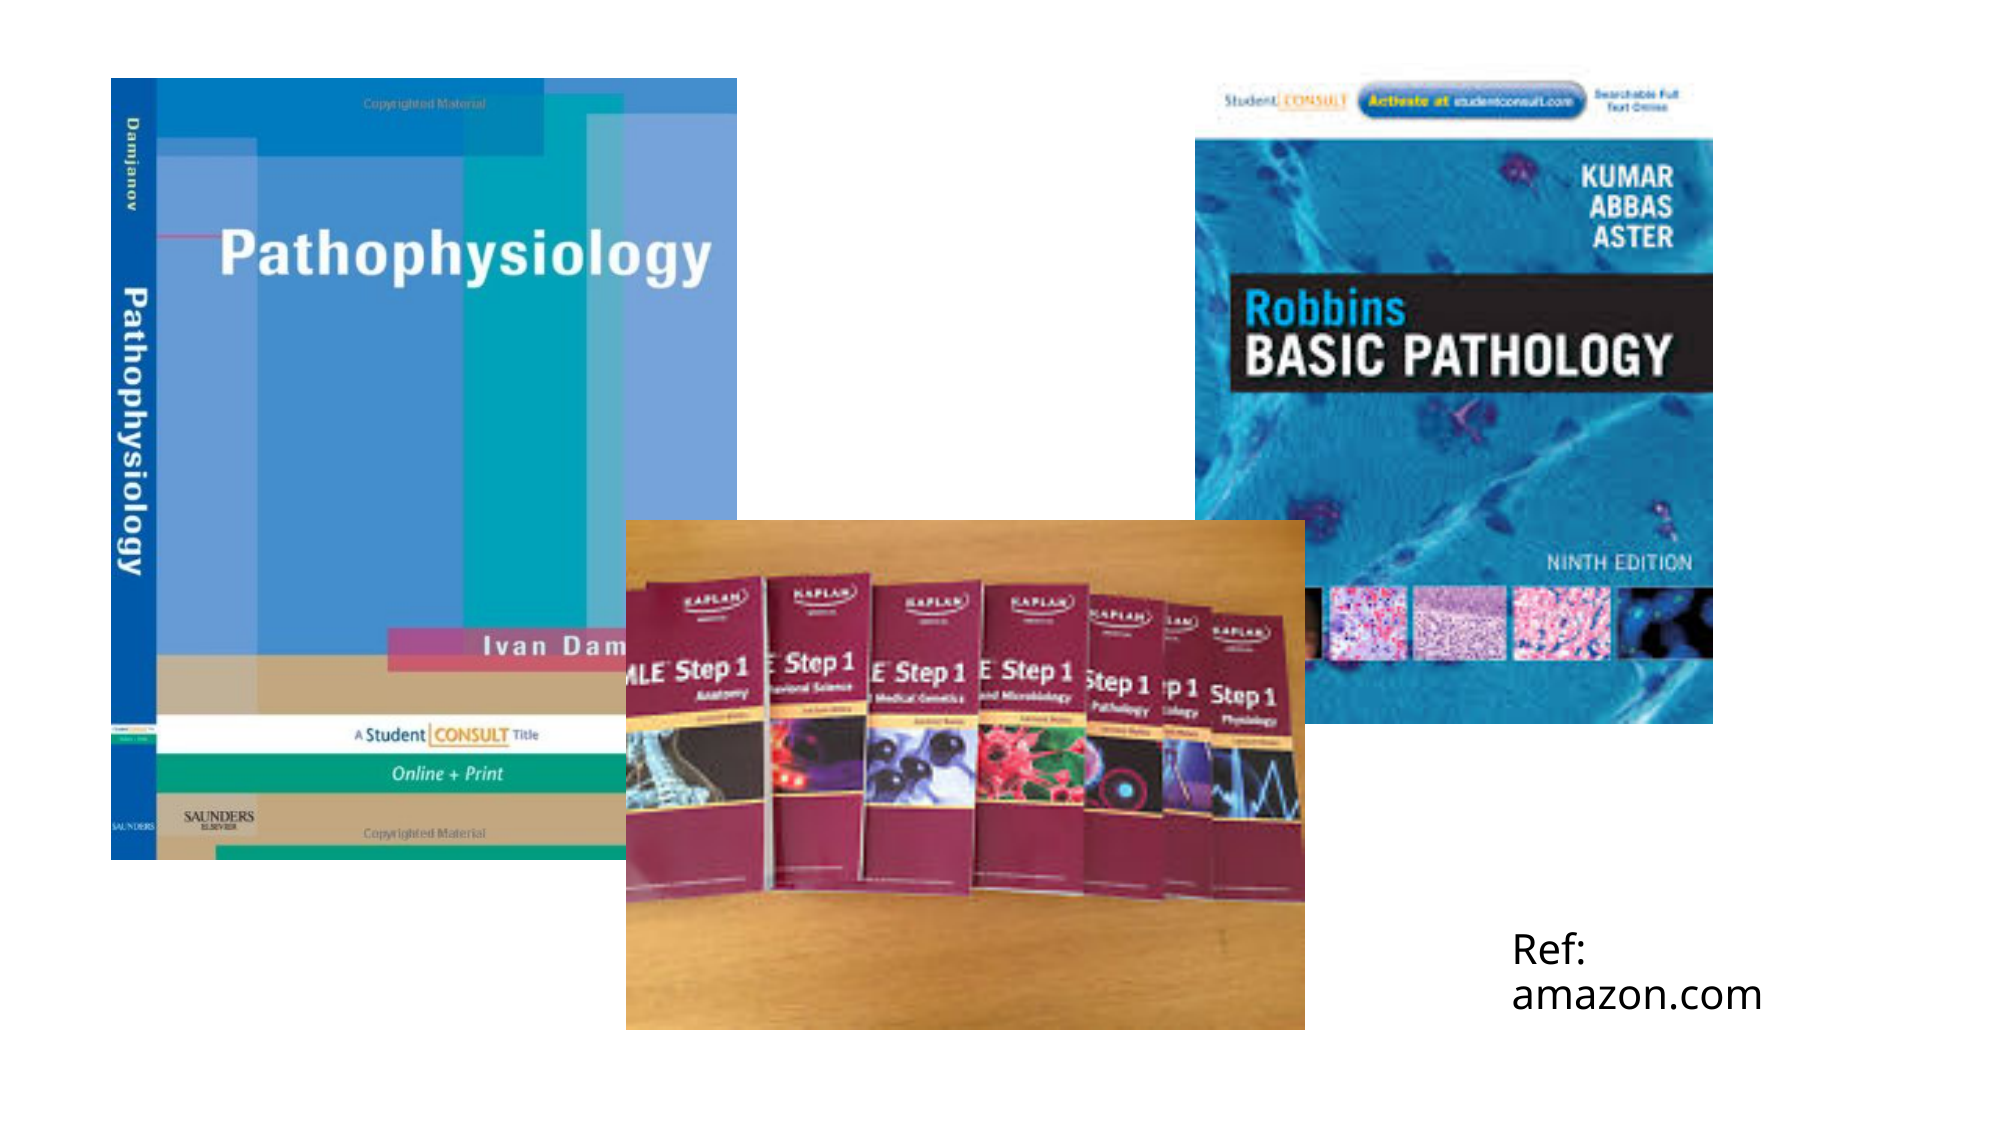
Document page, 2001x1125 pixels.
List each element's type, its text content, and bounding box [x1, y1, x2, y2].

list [626, 520, 1305, 1031]
title Ref: amazon.com [1496, 916, 1863, 1030]
picture [1195, 63, 1713, 724]
picture [111, 78, 737, 860]
